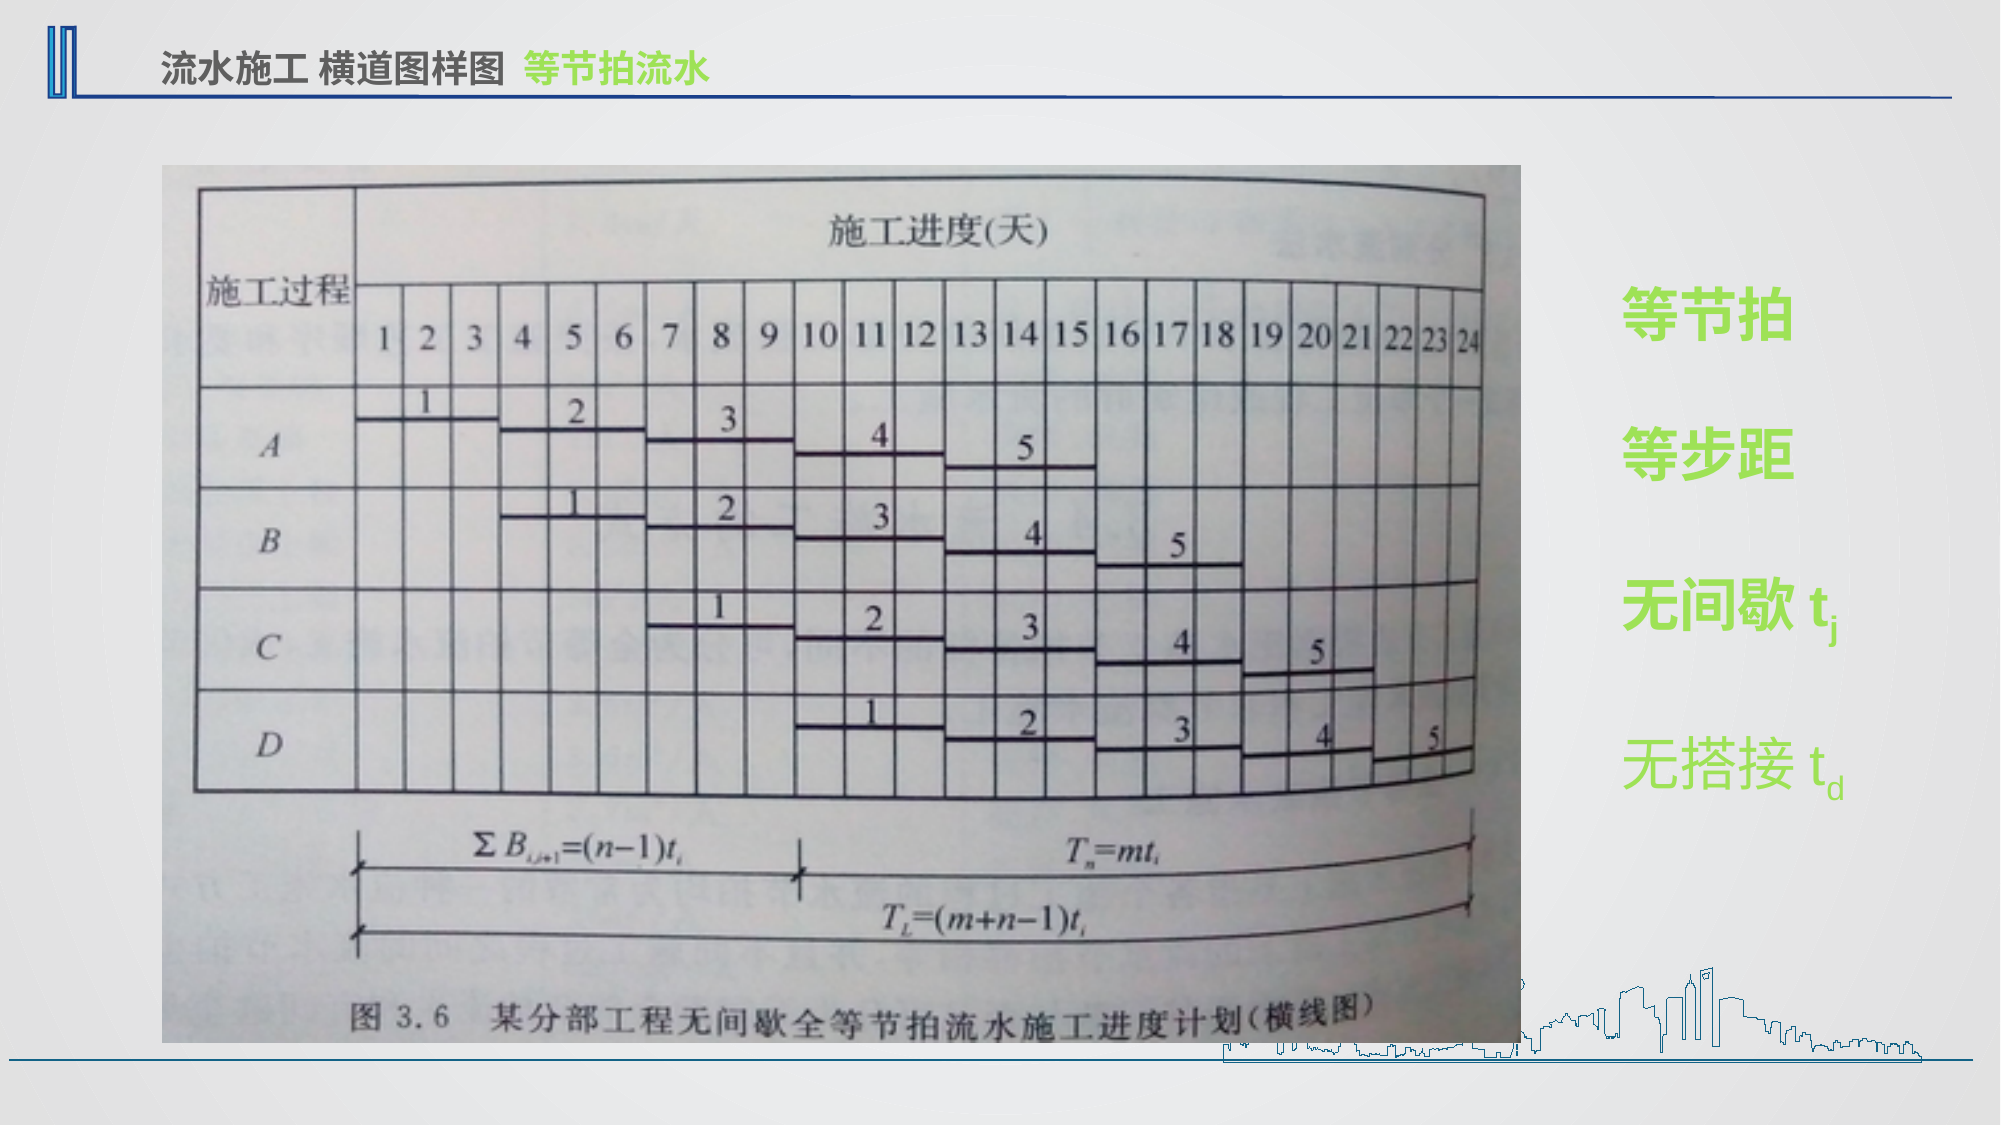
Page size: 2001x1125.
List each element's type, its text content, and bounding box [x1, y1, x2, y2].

slide_number [137, 1042, 588, 1103]
text_box 等节拍 等步距 无间歇tj无搭接td [1606, 200, 1891, 815]
text_box 流水施工 横道图样图 等节拍流水 [145, 37, 873, 143]
picture [162, 165, 1521, 1043]
